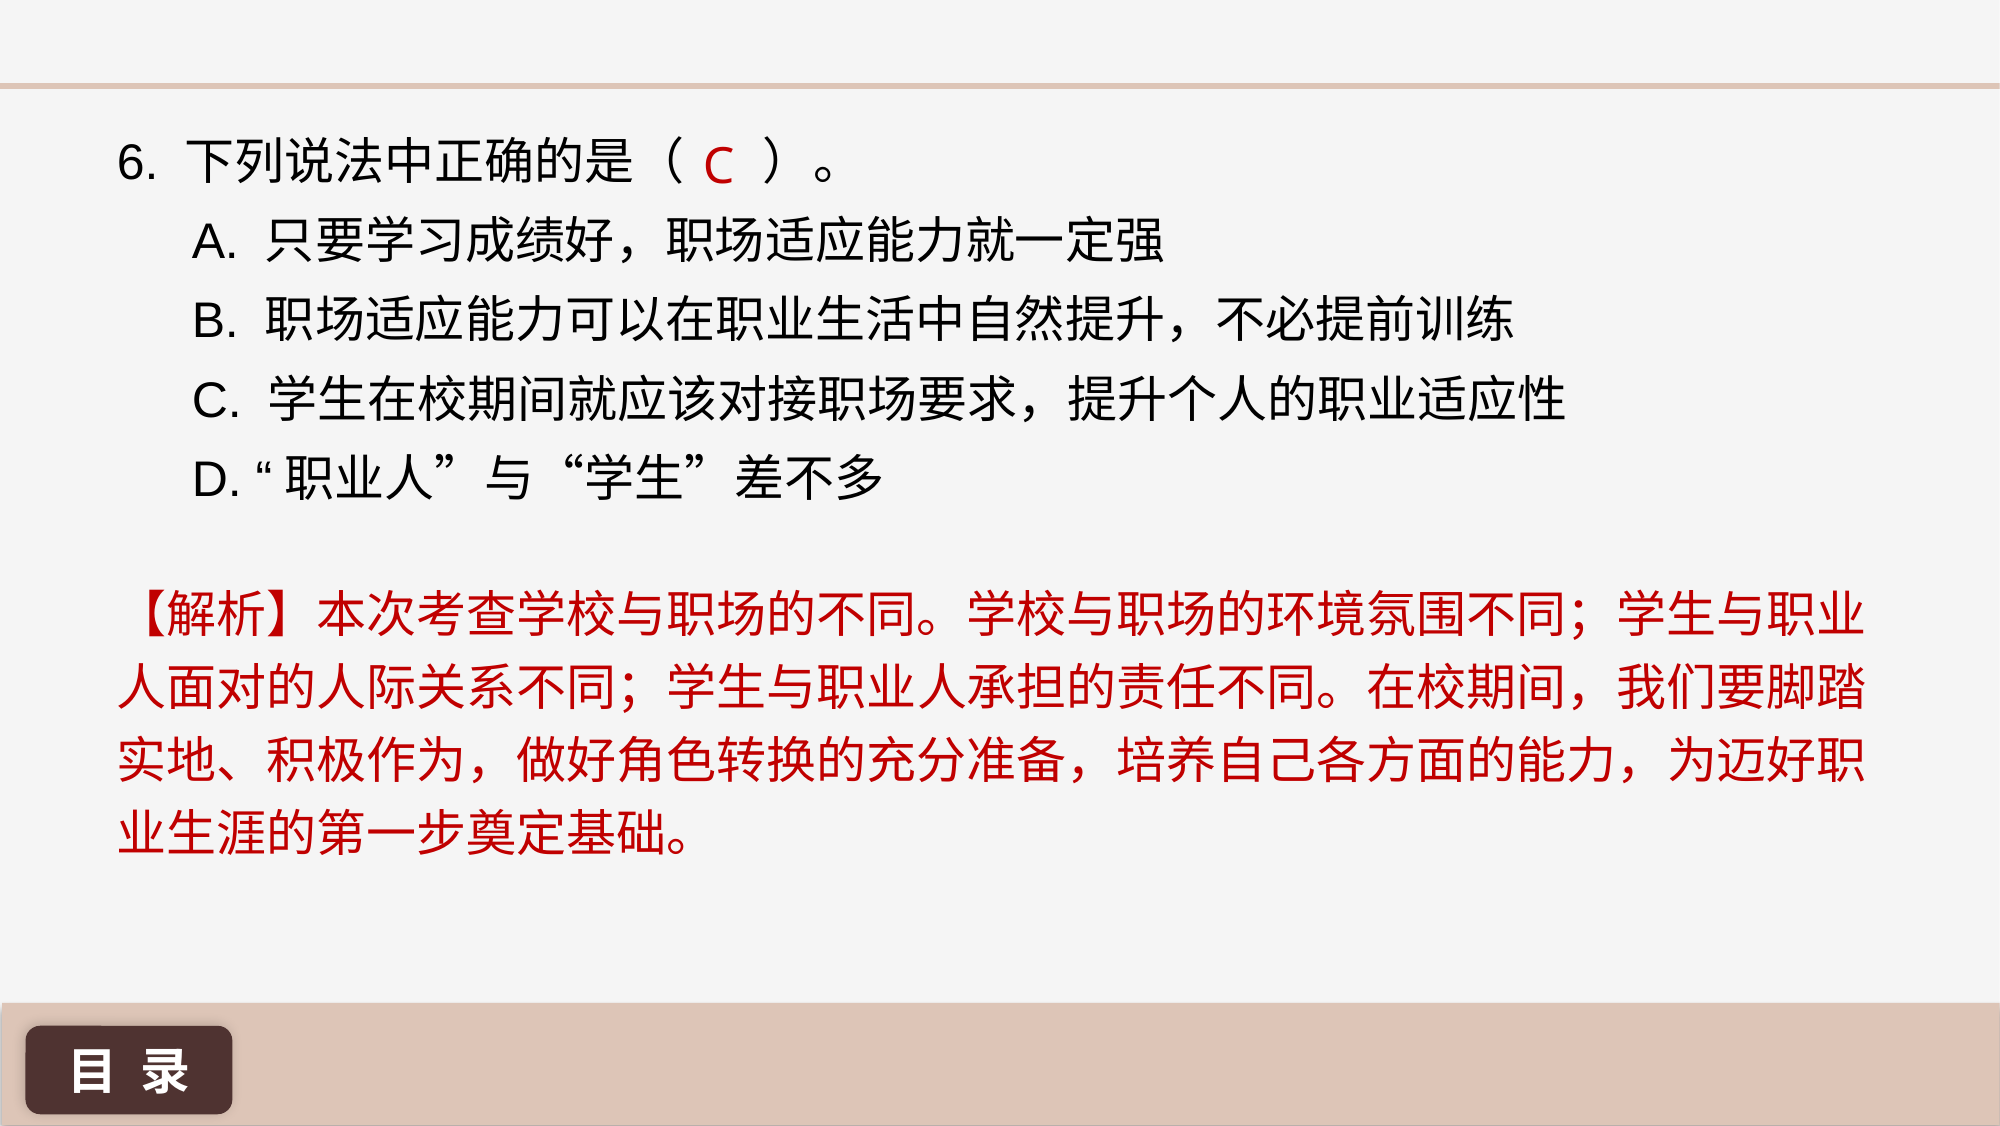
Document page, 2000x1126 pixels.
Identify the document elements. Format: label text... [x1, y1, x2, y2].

text_box 【解析】本次考查学校与职场的不同。学校与职场的环境氛围不同；学生与职业人面对的人际关系不同；学生与职业人承担的责任不同。在校期间，我们要脚踏实地、积极作为，做好角色转换的充分准备，培养自己各方面的能力，为迈好职业生涯的第一步奠定基础。 [102, 562, 1890, 816]
text_box 6. 下列说法中正确的是（ ）。 A. 只要学习成绩好，职场适应能力就一定强 B. 职场适应能力可以在职业生活中自然提升，不必提前训练 C. 学生在校期间就应该对接职场要求，提升个人的职业适应性 D. “职业人”与“学生”差不多 [102, 102, 1916, 514]
text_box C [643, 102, 794, 186]
